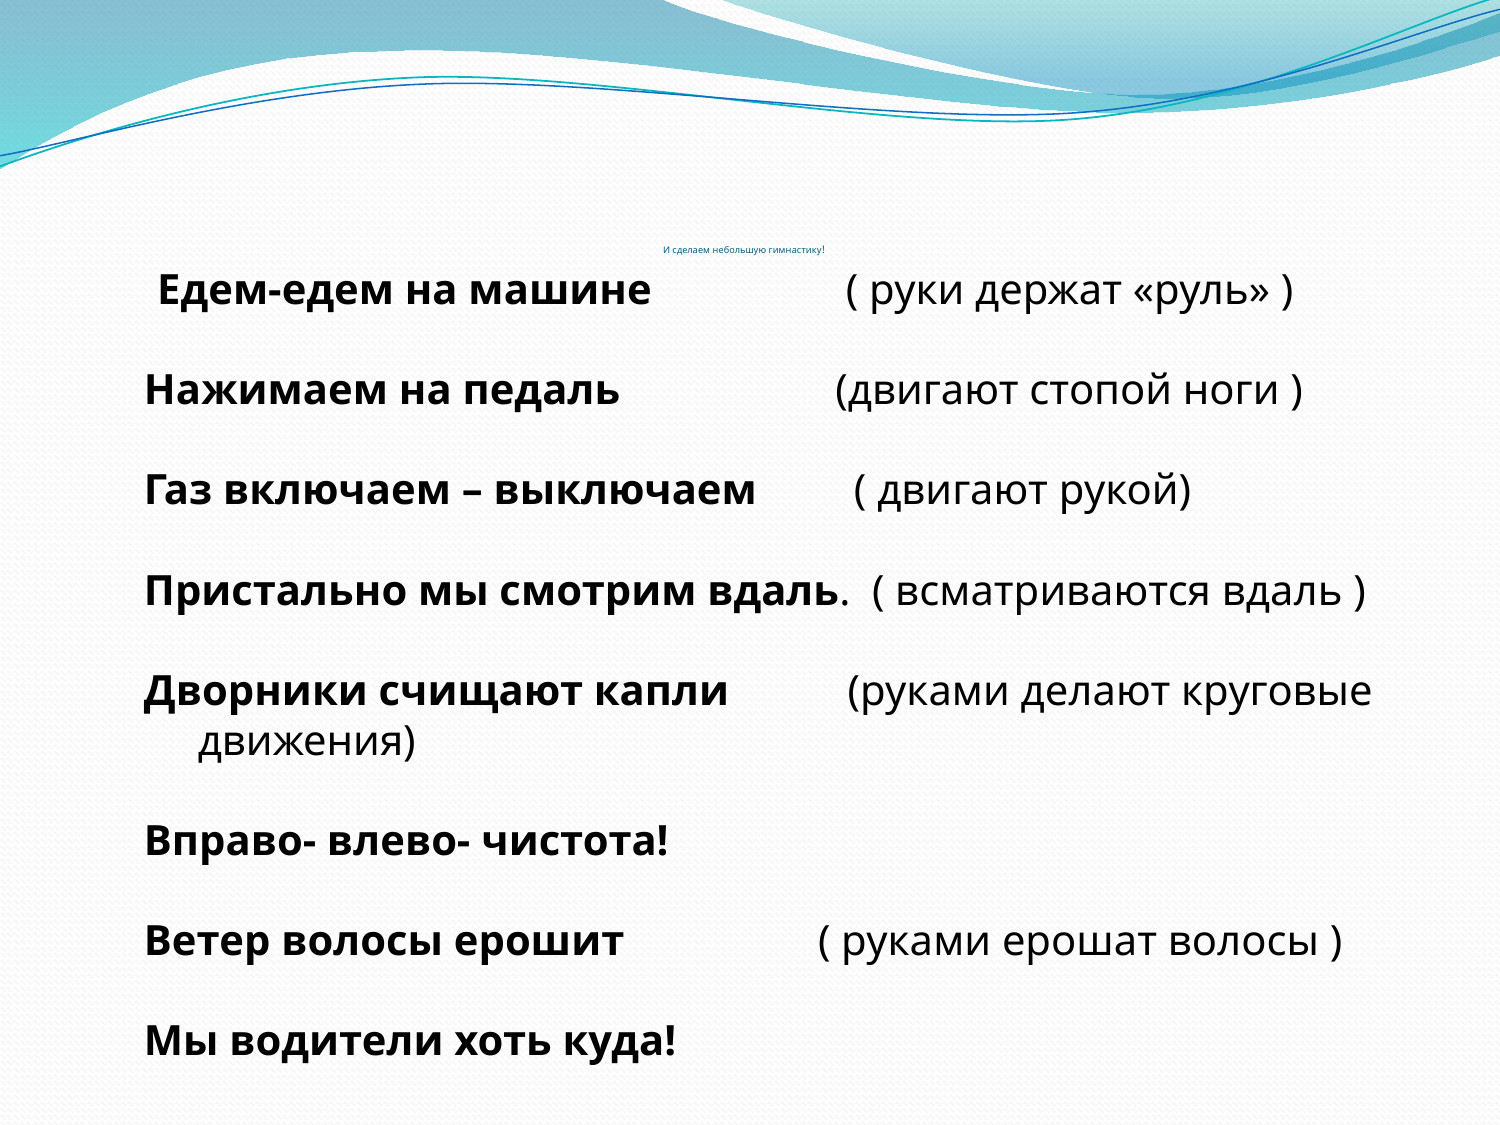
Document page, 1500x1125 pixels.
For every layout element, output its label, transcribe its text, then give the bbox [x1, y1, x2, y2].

title И сделаем небольшую гимнастику! [123, 172, 1365, 255]
list Едем-едем на машине ( руки держат «руль» ) Нажимаем на педаль (двигают стопой ноги ) Газ включаем – выключаем ( двигают рукой) Пристально мы смотрим вдаль. ( всматриваются вдаль ) Дворники счищают капли (руками делают круговые движения) Вправо- влево- чистота! Ветер волосы ерошит ( руками ерошат волосы ) Мы водители хоть куда! [88, 255, 1425, 1083]
